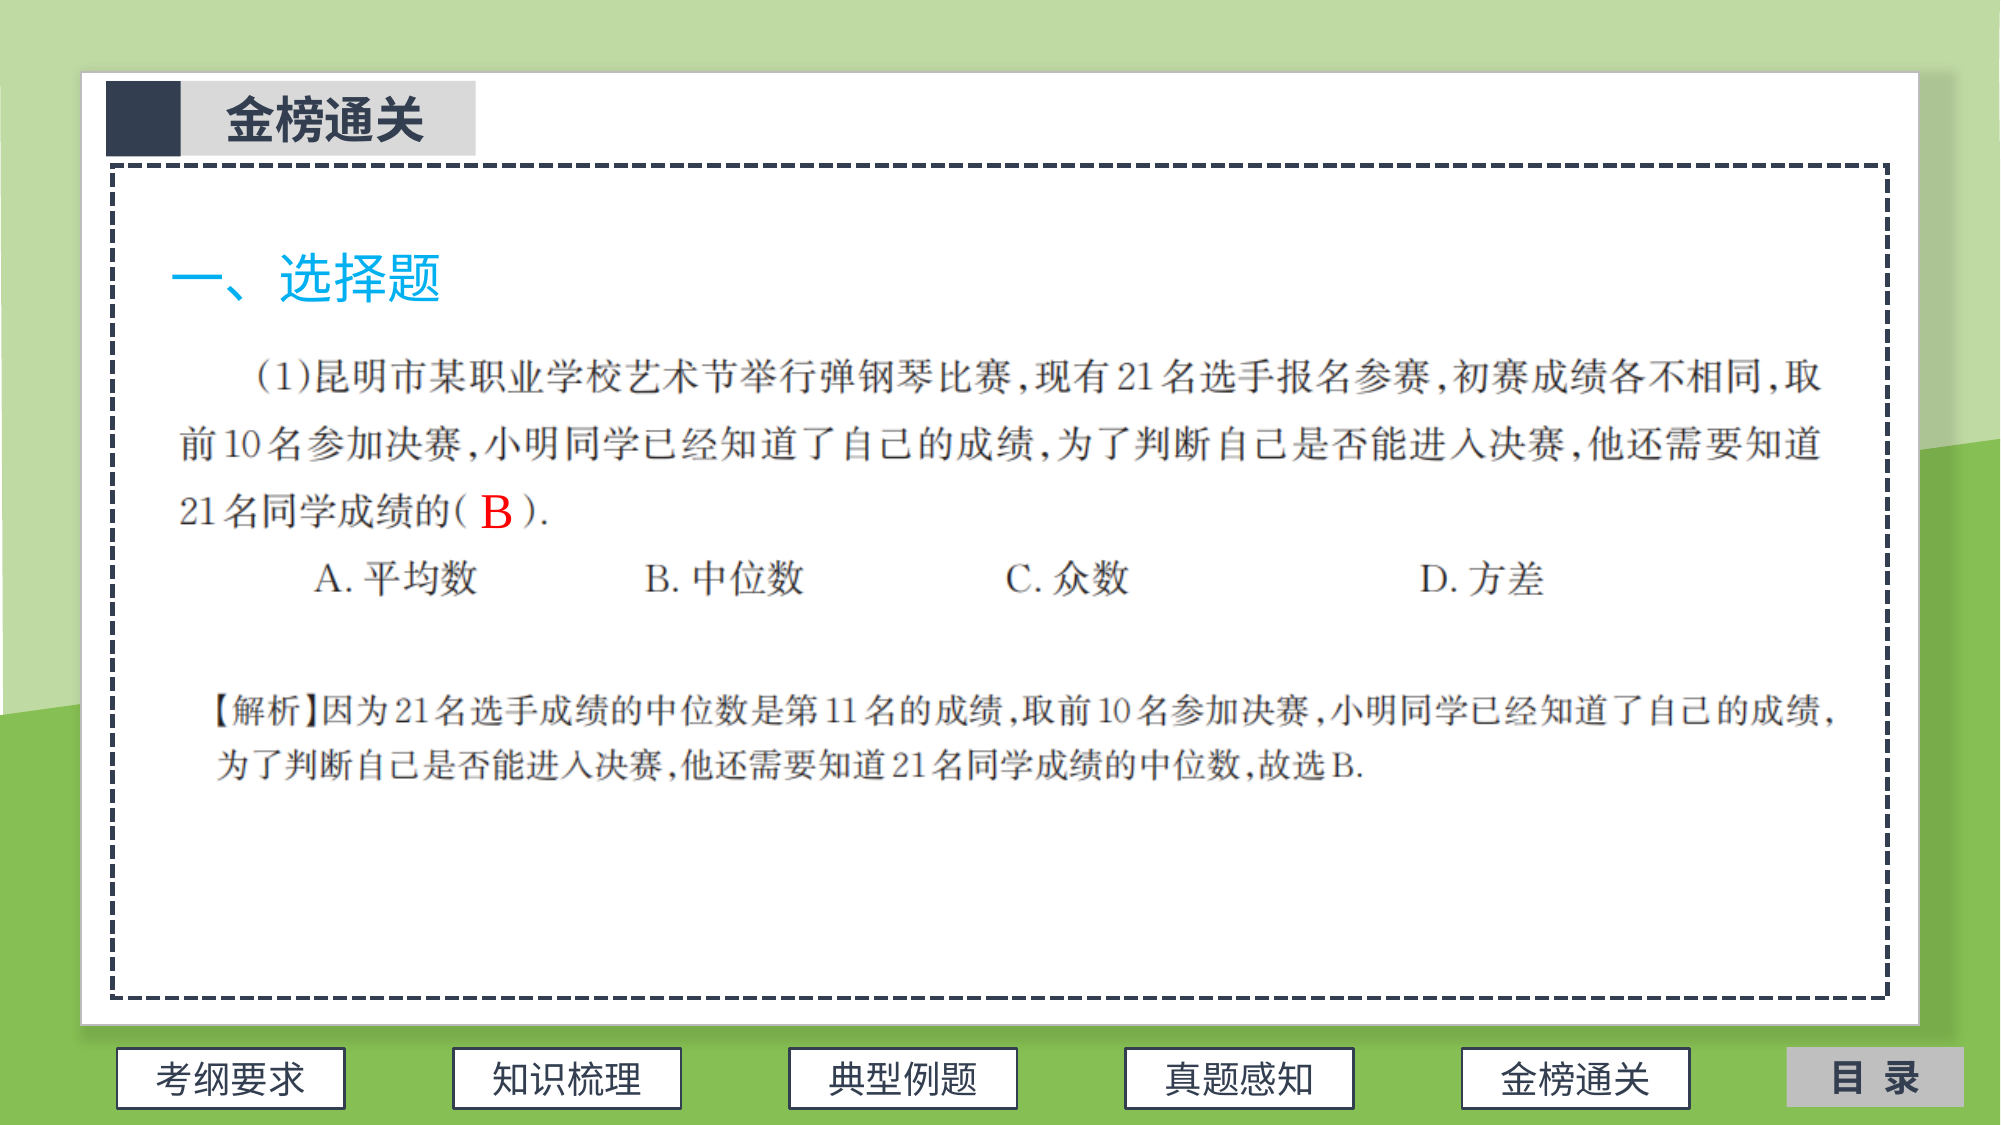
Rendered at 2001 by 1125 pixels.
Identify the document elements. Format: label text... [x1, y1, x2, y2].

picture [167, 349, 1833, 606]
picture [203, 683, 1849, 792]
text_box 一、选择题 [155, 228, 1774, 317]
